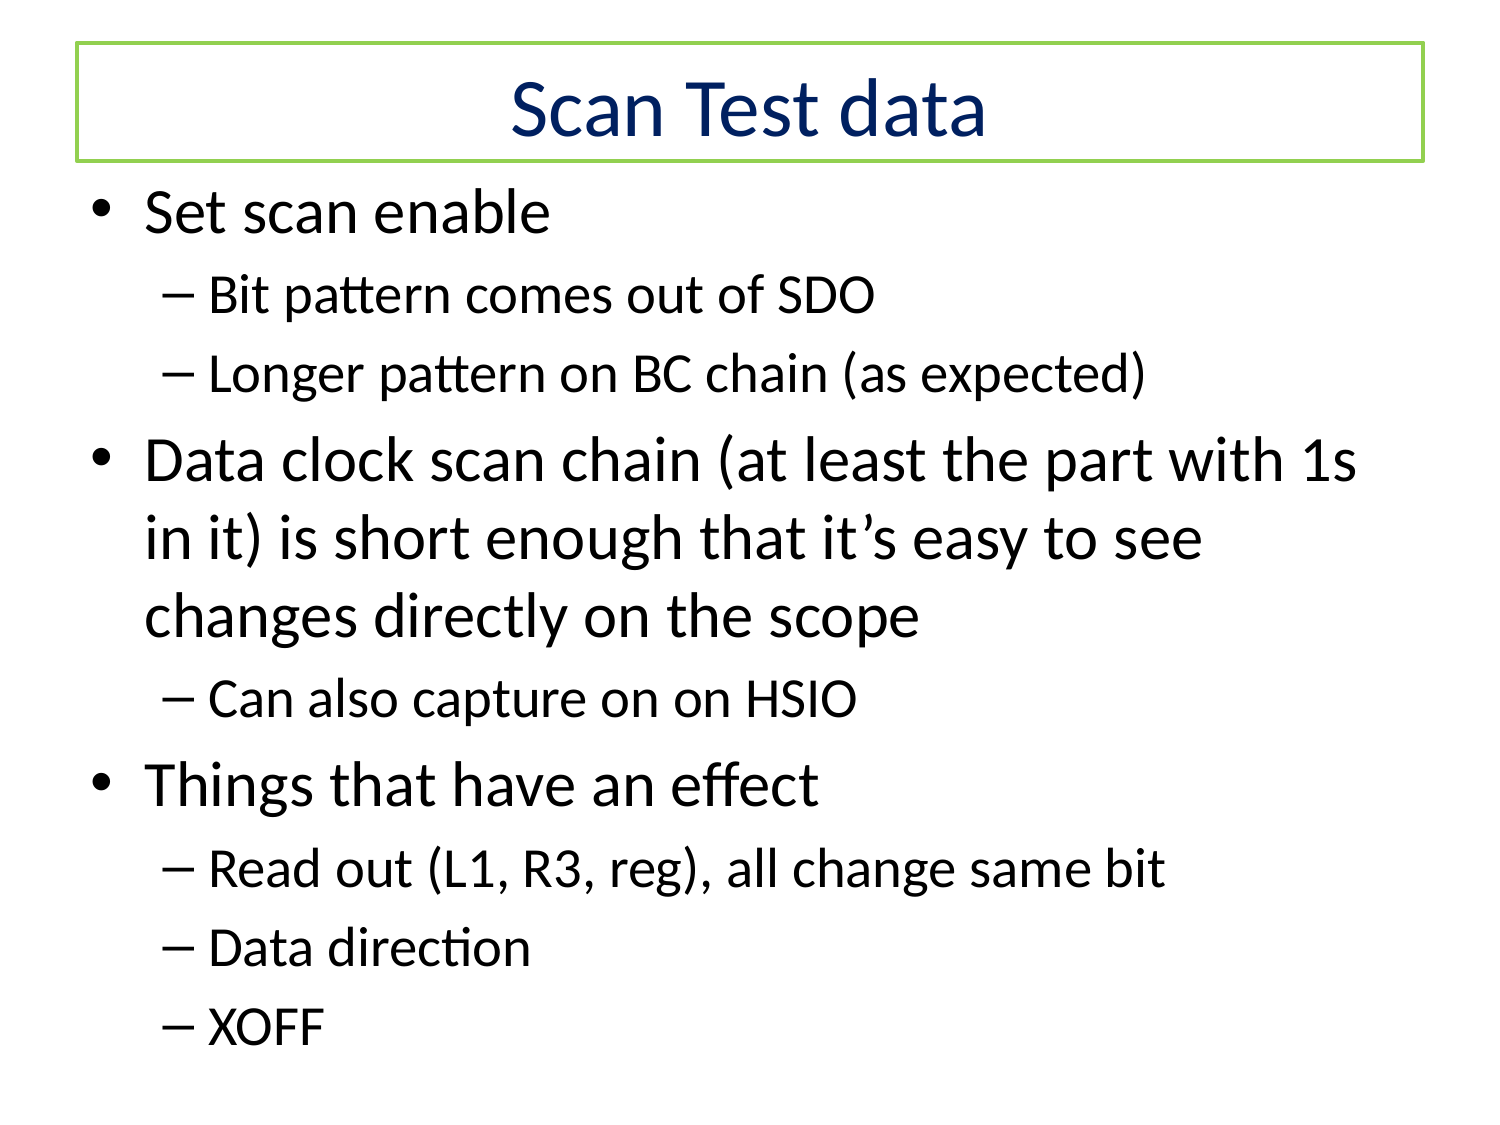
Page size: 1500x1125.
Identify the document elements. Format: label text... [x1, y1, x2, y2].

title Scan Test data [75, 45, 1425, 160]
list Set scan enable Bit pattern comes out of SDO Longer pattern on BC chain (as expected) Data clock scan chain (at least the part with 1s in it) is short enough that it’s easy to see changes directly on the scope Can also capture on on HSIO Things that have an effect Read out (L1, R3, reg), all change same bit Data direction XOFF [75, 160, 1425, 1071]
